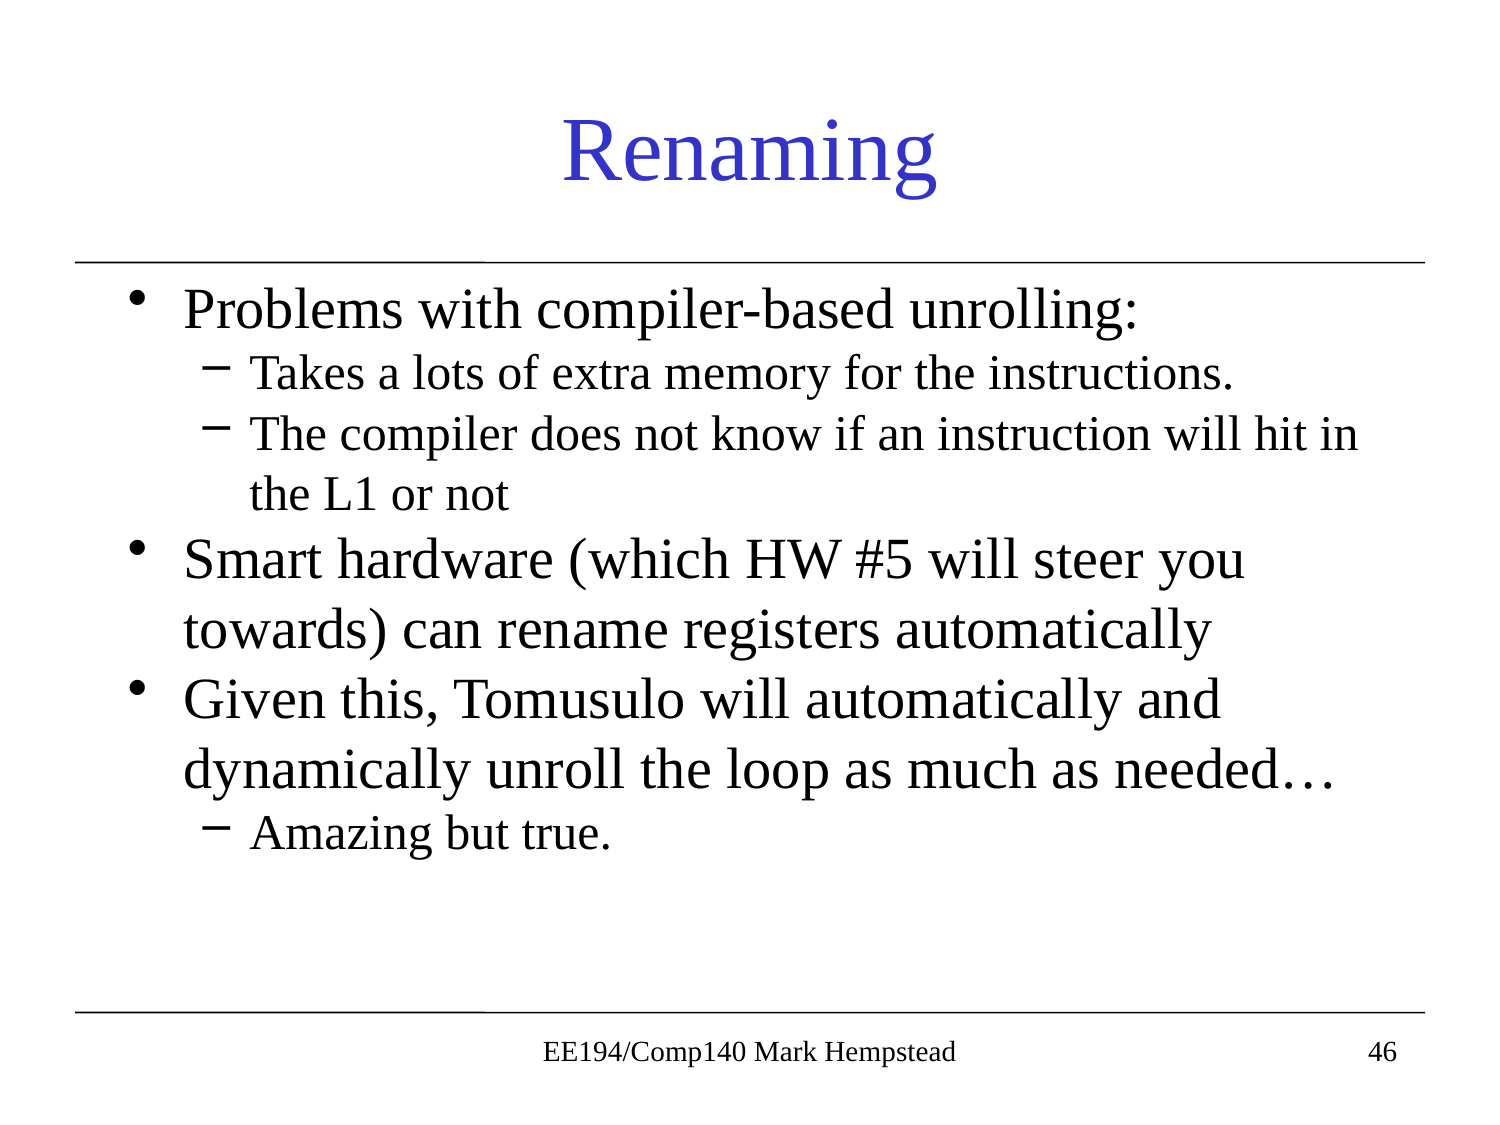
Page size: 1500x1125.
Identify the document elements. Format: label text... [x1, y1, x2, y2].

title Renaming [112, 50, 1388, 238]
footer EE194/Comp140 Mark Hempstead [512, 1024, 988, 1101]
list Problems with compiler-based unrolling: Takes a lots of extra memory for the instructions. The compiler does not know if an instruction will hit in the L1 or not Smart hardware (which HW #5 will steer you towards) can rename registers automatically Given this, Tomusulo will automatically and dynamically unroll the loop as much as needed… Amazing but true. [112, 262, 1388, 988]
